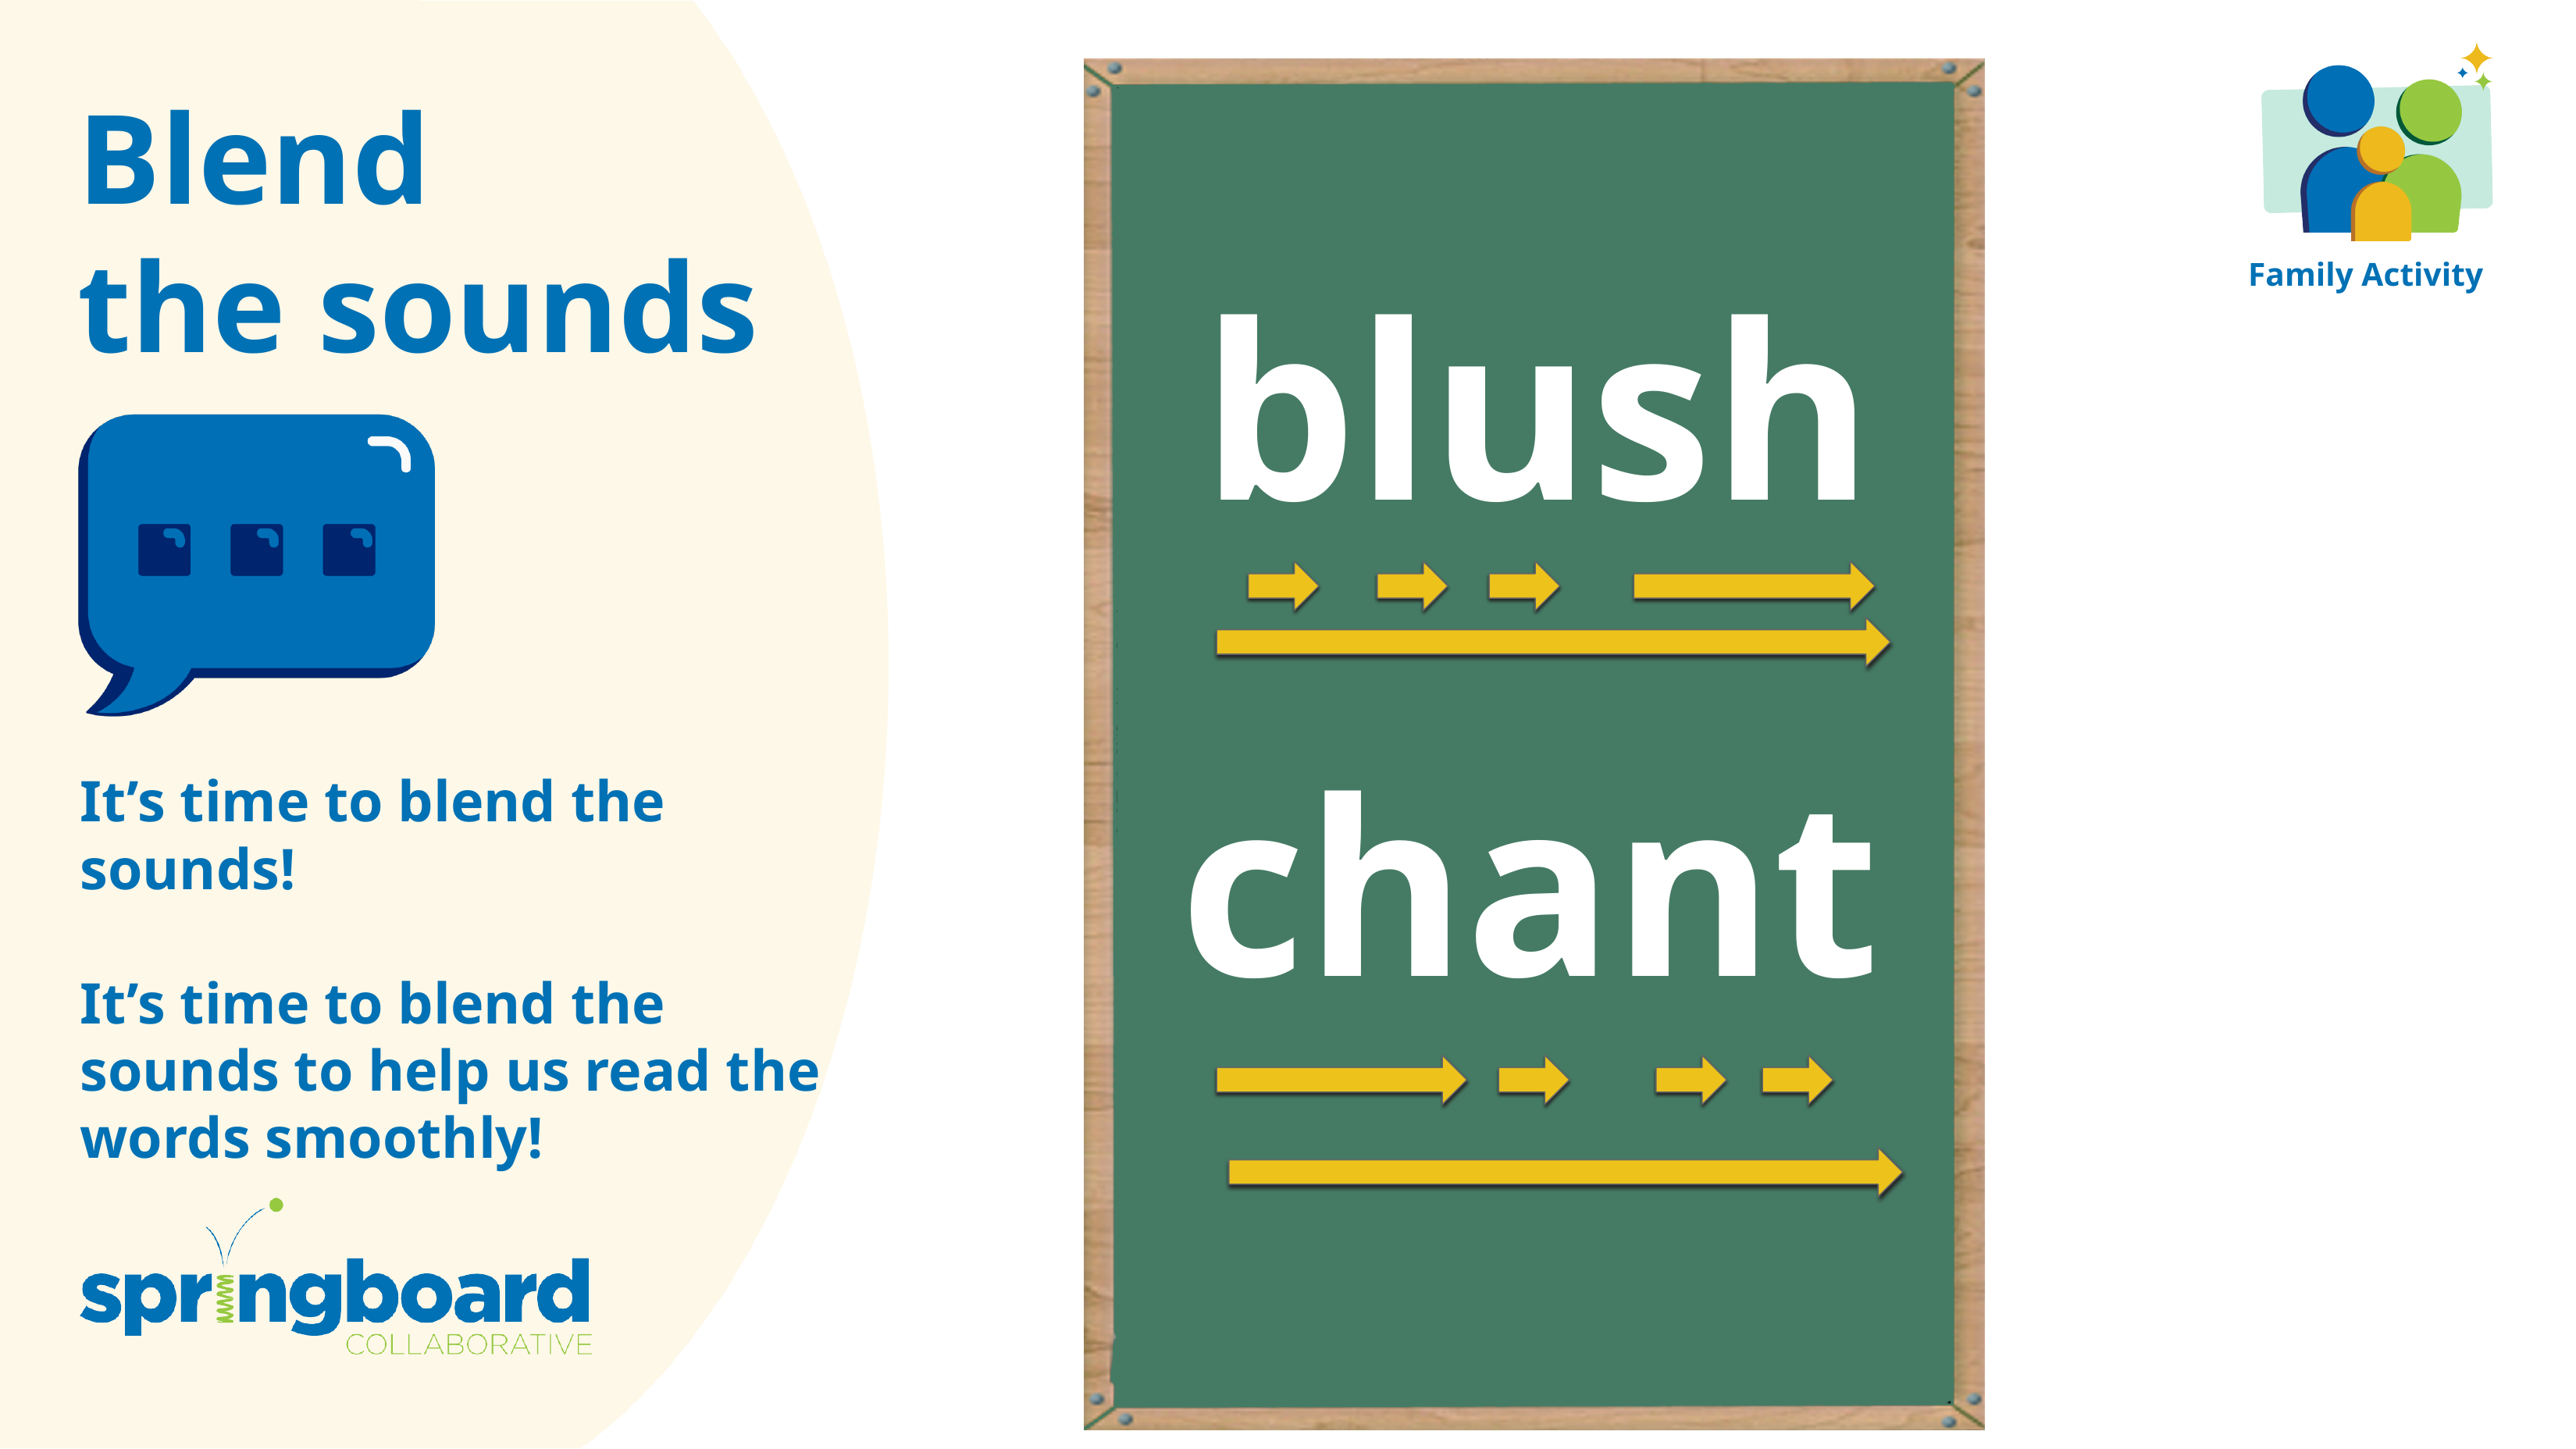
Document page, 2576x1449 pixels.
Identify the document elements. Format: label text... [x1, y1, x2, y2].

picture [848, 60, 2221, 1429]
text_box Family Activity [2246, 251, 2510, 293]
picture [2261, 40, 2496, 241]
text_box blush [1176, 244, 1976, 291]
text_box It’s time to blend the sounds! It’s time to blend the sounds to help us read the words smoothly! [78, 764, 822, 1170]
text_box Blend the sounds [78, 80, 889, 377]
picture [77, 414, 435, 717]
picture [80, 1198, 592, 1355]
